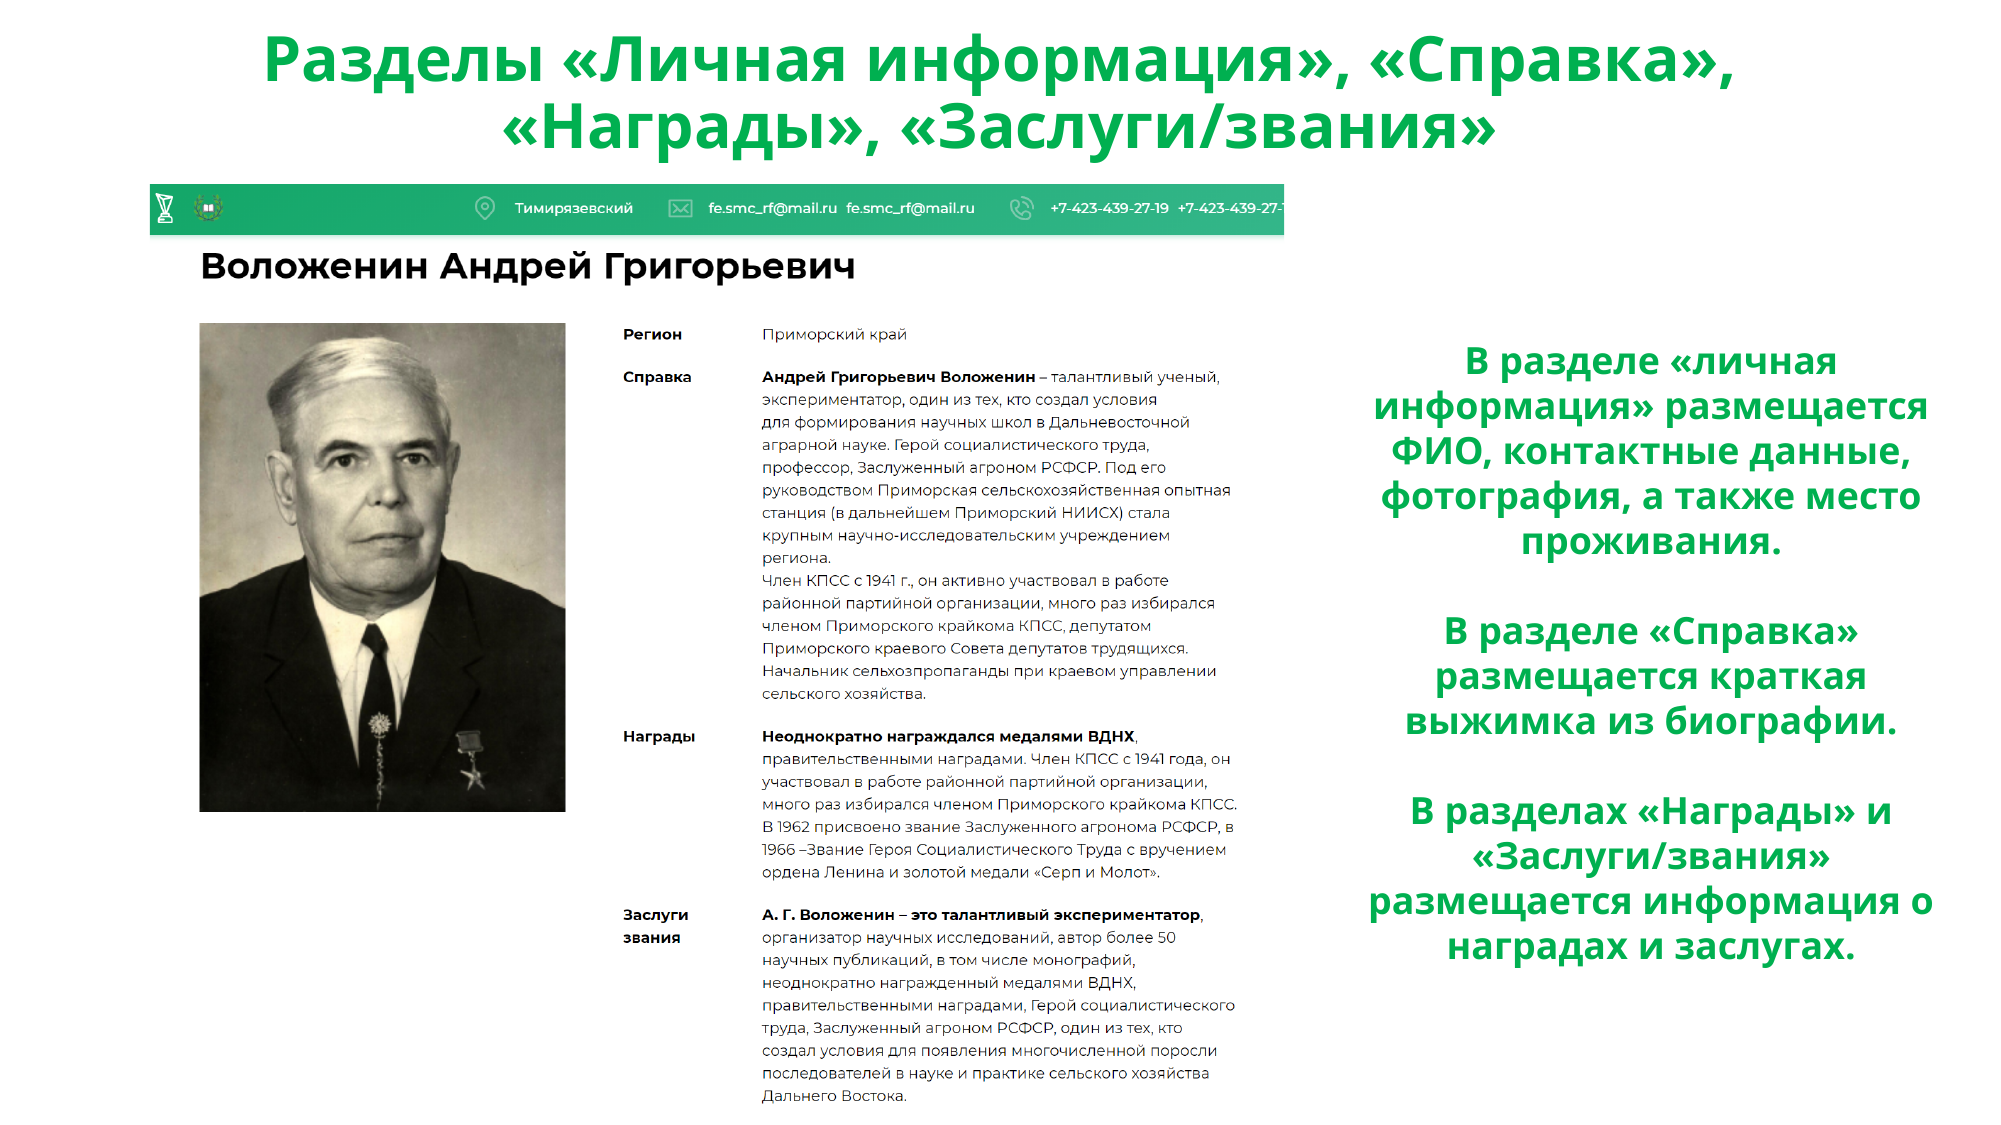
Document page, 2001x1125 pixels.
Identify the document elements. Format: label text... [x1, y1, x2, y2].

title Разделы «Личная информация», «Справка», «Награды», «Заслуги/звания» [51, 28, 1949, 162]
text_box В разделе «личная информация» размещается ФИО, контактные данные, фотография, а также место проживания. В разделе «Справка» размещается краткая выжимка из биографии. В разделах «Награды» и «Заслуги/звания» размещается информация о наградах и заслугах. [1339, 329, 1964, 974]
picture [149, 184, 1285, 1113]
